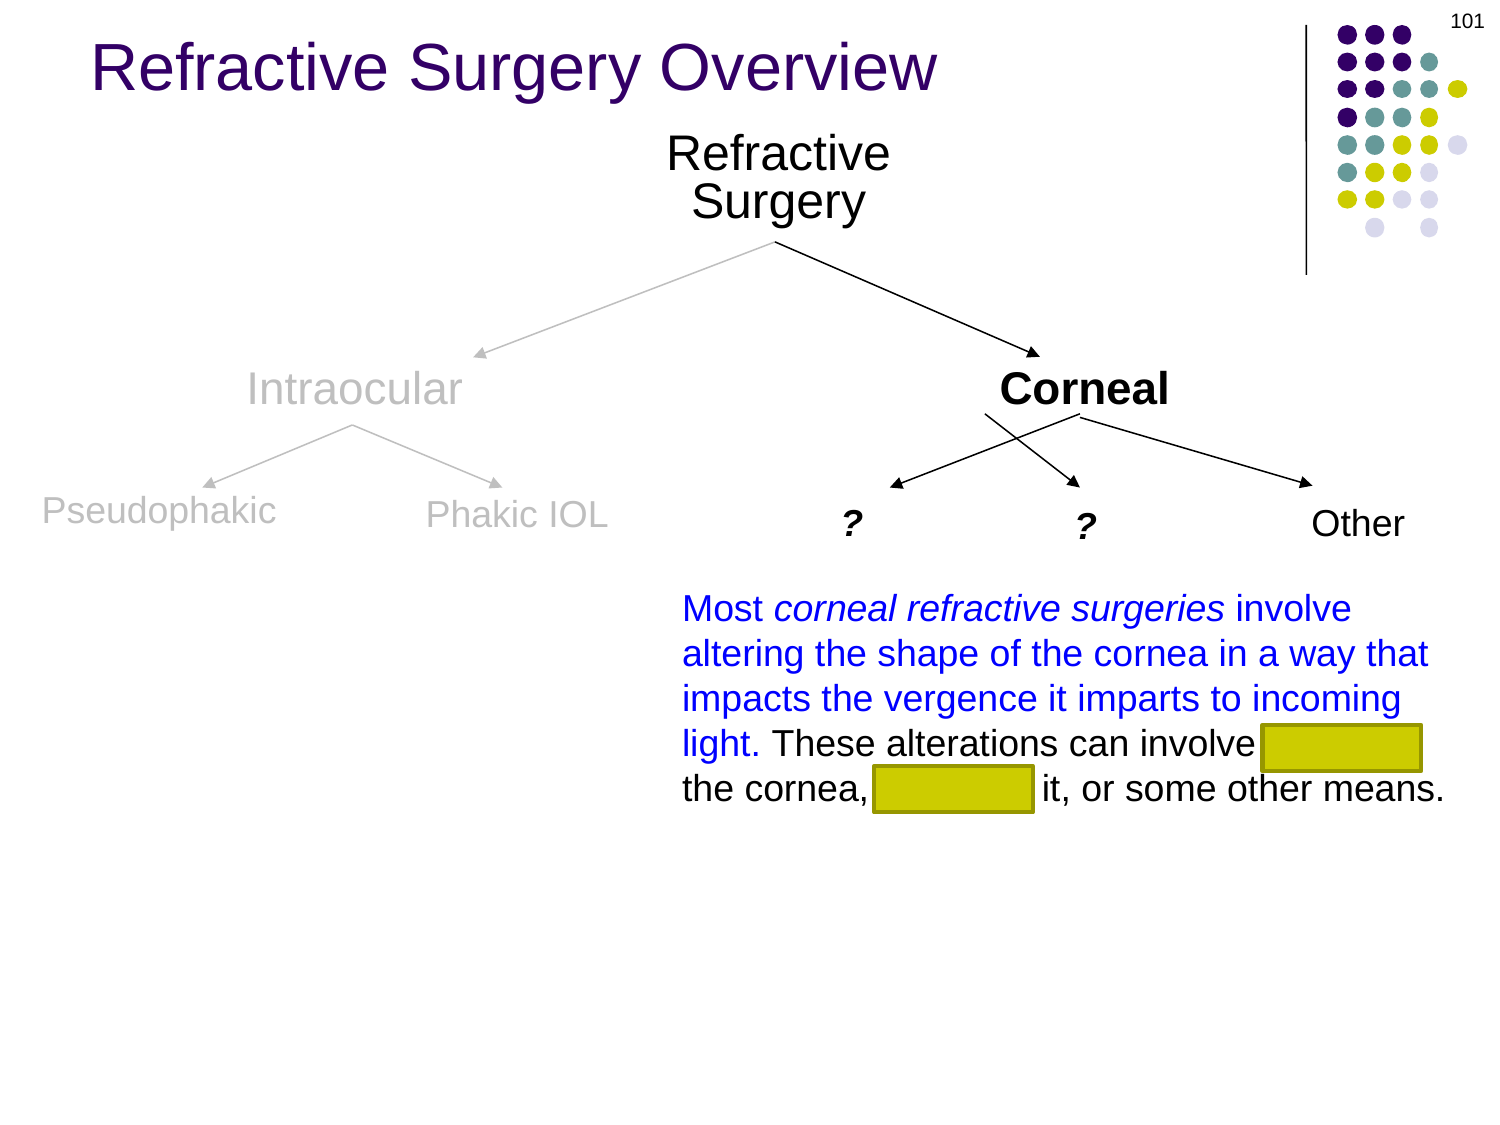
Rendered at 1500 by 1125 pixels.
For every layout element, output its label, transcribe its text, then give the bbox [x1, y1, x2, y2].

text_box Phakic IOL [410, 490, 624, 542]
text_box Refractive Surgery [651, 124, 906, 236]
text_box Intraocular [231, 362, 479, 422]
title Refractive Surgery Overview [75, 20, 1313, 112]
text_box Most corneal refractive surgeries involve altering the shape of the cornea in a way that impacts the vergence it imparts to incoming light. These alterations can involve incising the cornea, lasering it, or some other means. [667, 576, 1493, 817]
text_box ? [1059, 503, 1113, 555]
text_box [889, 439, 1016, 489]
slide_number 101 [1149, 0, 1500, 75]
text_box [774, 241, 1040, 358]
text_box [1260, 723, 1423, 773]
text_box [352, 424, 503, 489]
text_box [473, 242, 774, 359]
text_box Corneal [982, 362, 1187, 422]
text_box ? [825, 500, 879, 551]
text_box [1095, 422, 1313, 489]
text_box Pseudophakic [26, 487, 292, 539]
text_box Other [1296, 500, 1421, 551]
text_box [872, 764, 1035, 814]
text_box [202, 424, 352, 489]
